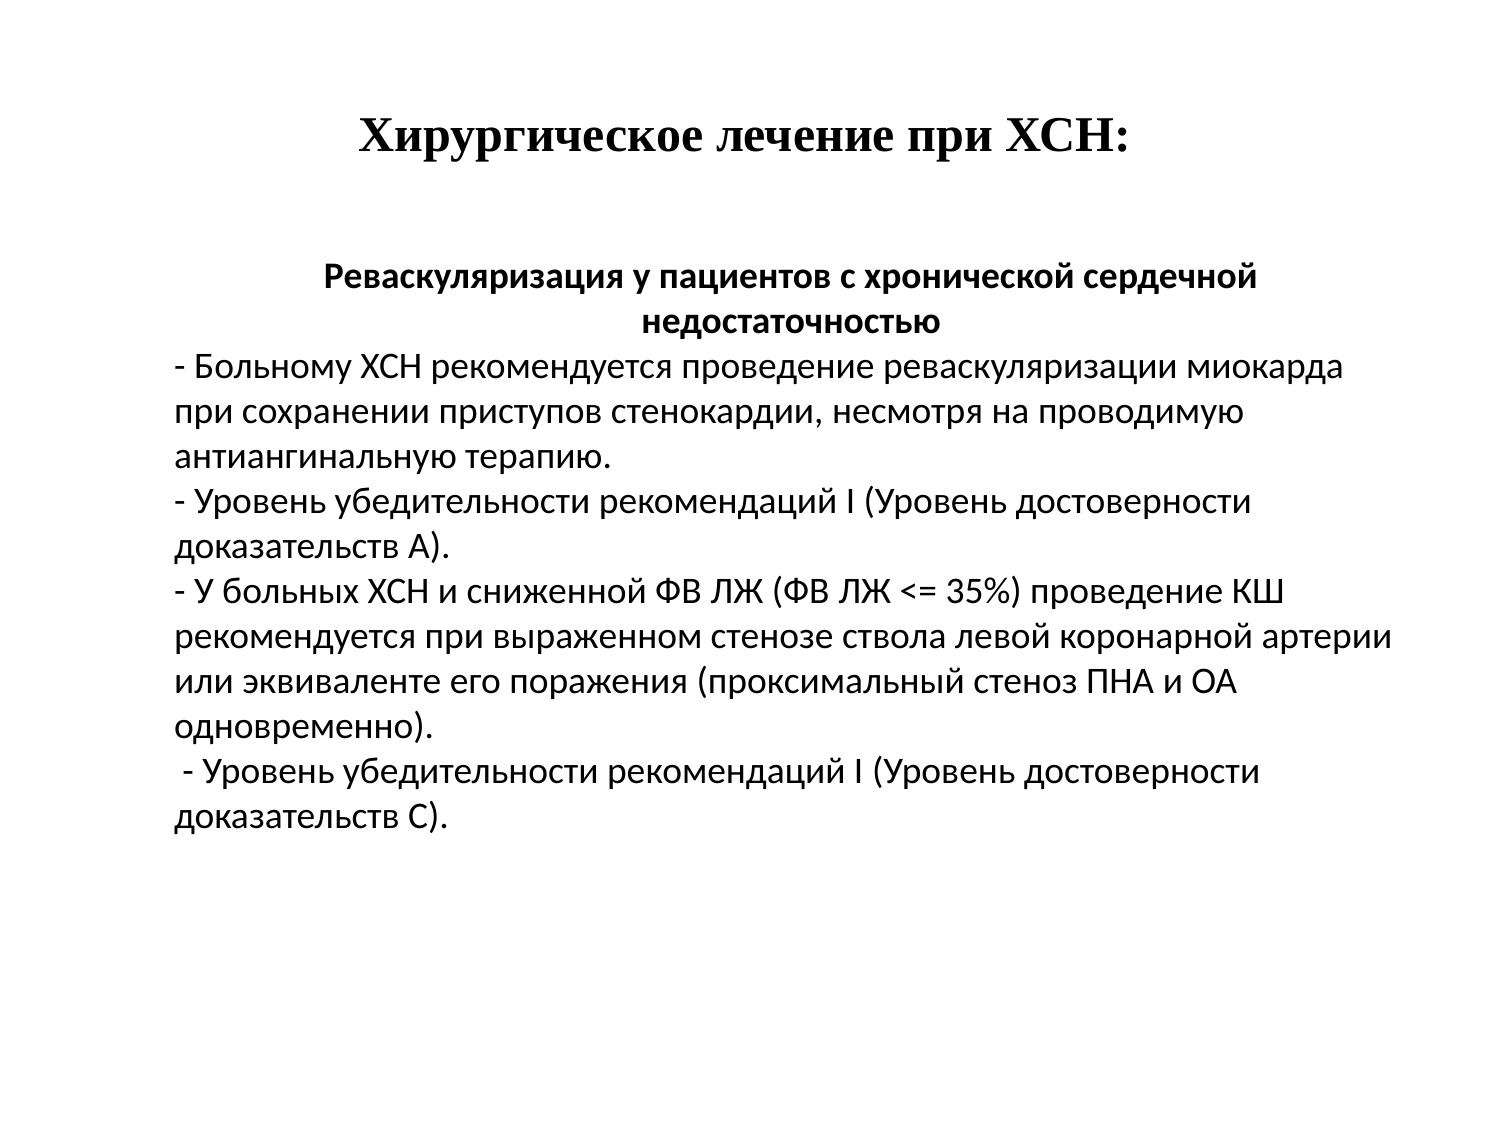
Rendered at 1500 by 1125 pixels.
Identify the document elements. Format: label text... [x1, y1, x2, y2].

text_box Реваскуляризация у пациентов с хронической сердечной недостаточностью - Больному ХСН рекомендуется проведение реваскуляризации миокарда при сохранении приступов стенокардии, несмотря на проводимую антиангинальную терапию. - Уровень убедительности рекомендаций I (Уровень достоверности доказательств A). - У больных ХСН и сниженной ФВ ЛЖ (ФВ ЛЖ <= 35%) проведение КШ рекомендуется при выраженном стенозе ствола левой коронарной артерии или эквиваленте его поражения (проксимальный стеноз ПНА и ОА одновременно). - Уровень убедительности рекомендаций I (Уровень достоверности доказательств C). [159, 243, 1424, 844]
text_box Хирургическое лечение при ХСН: [343, 93, 1147, 169]
